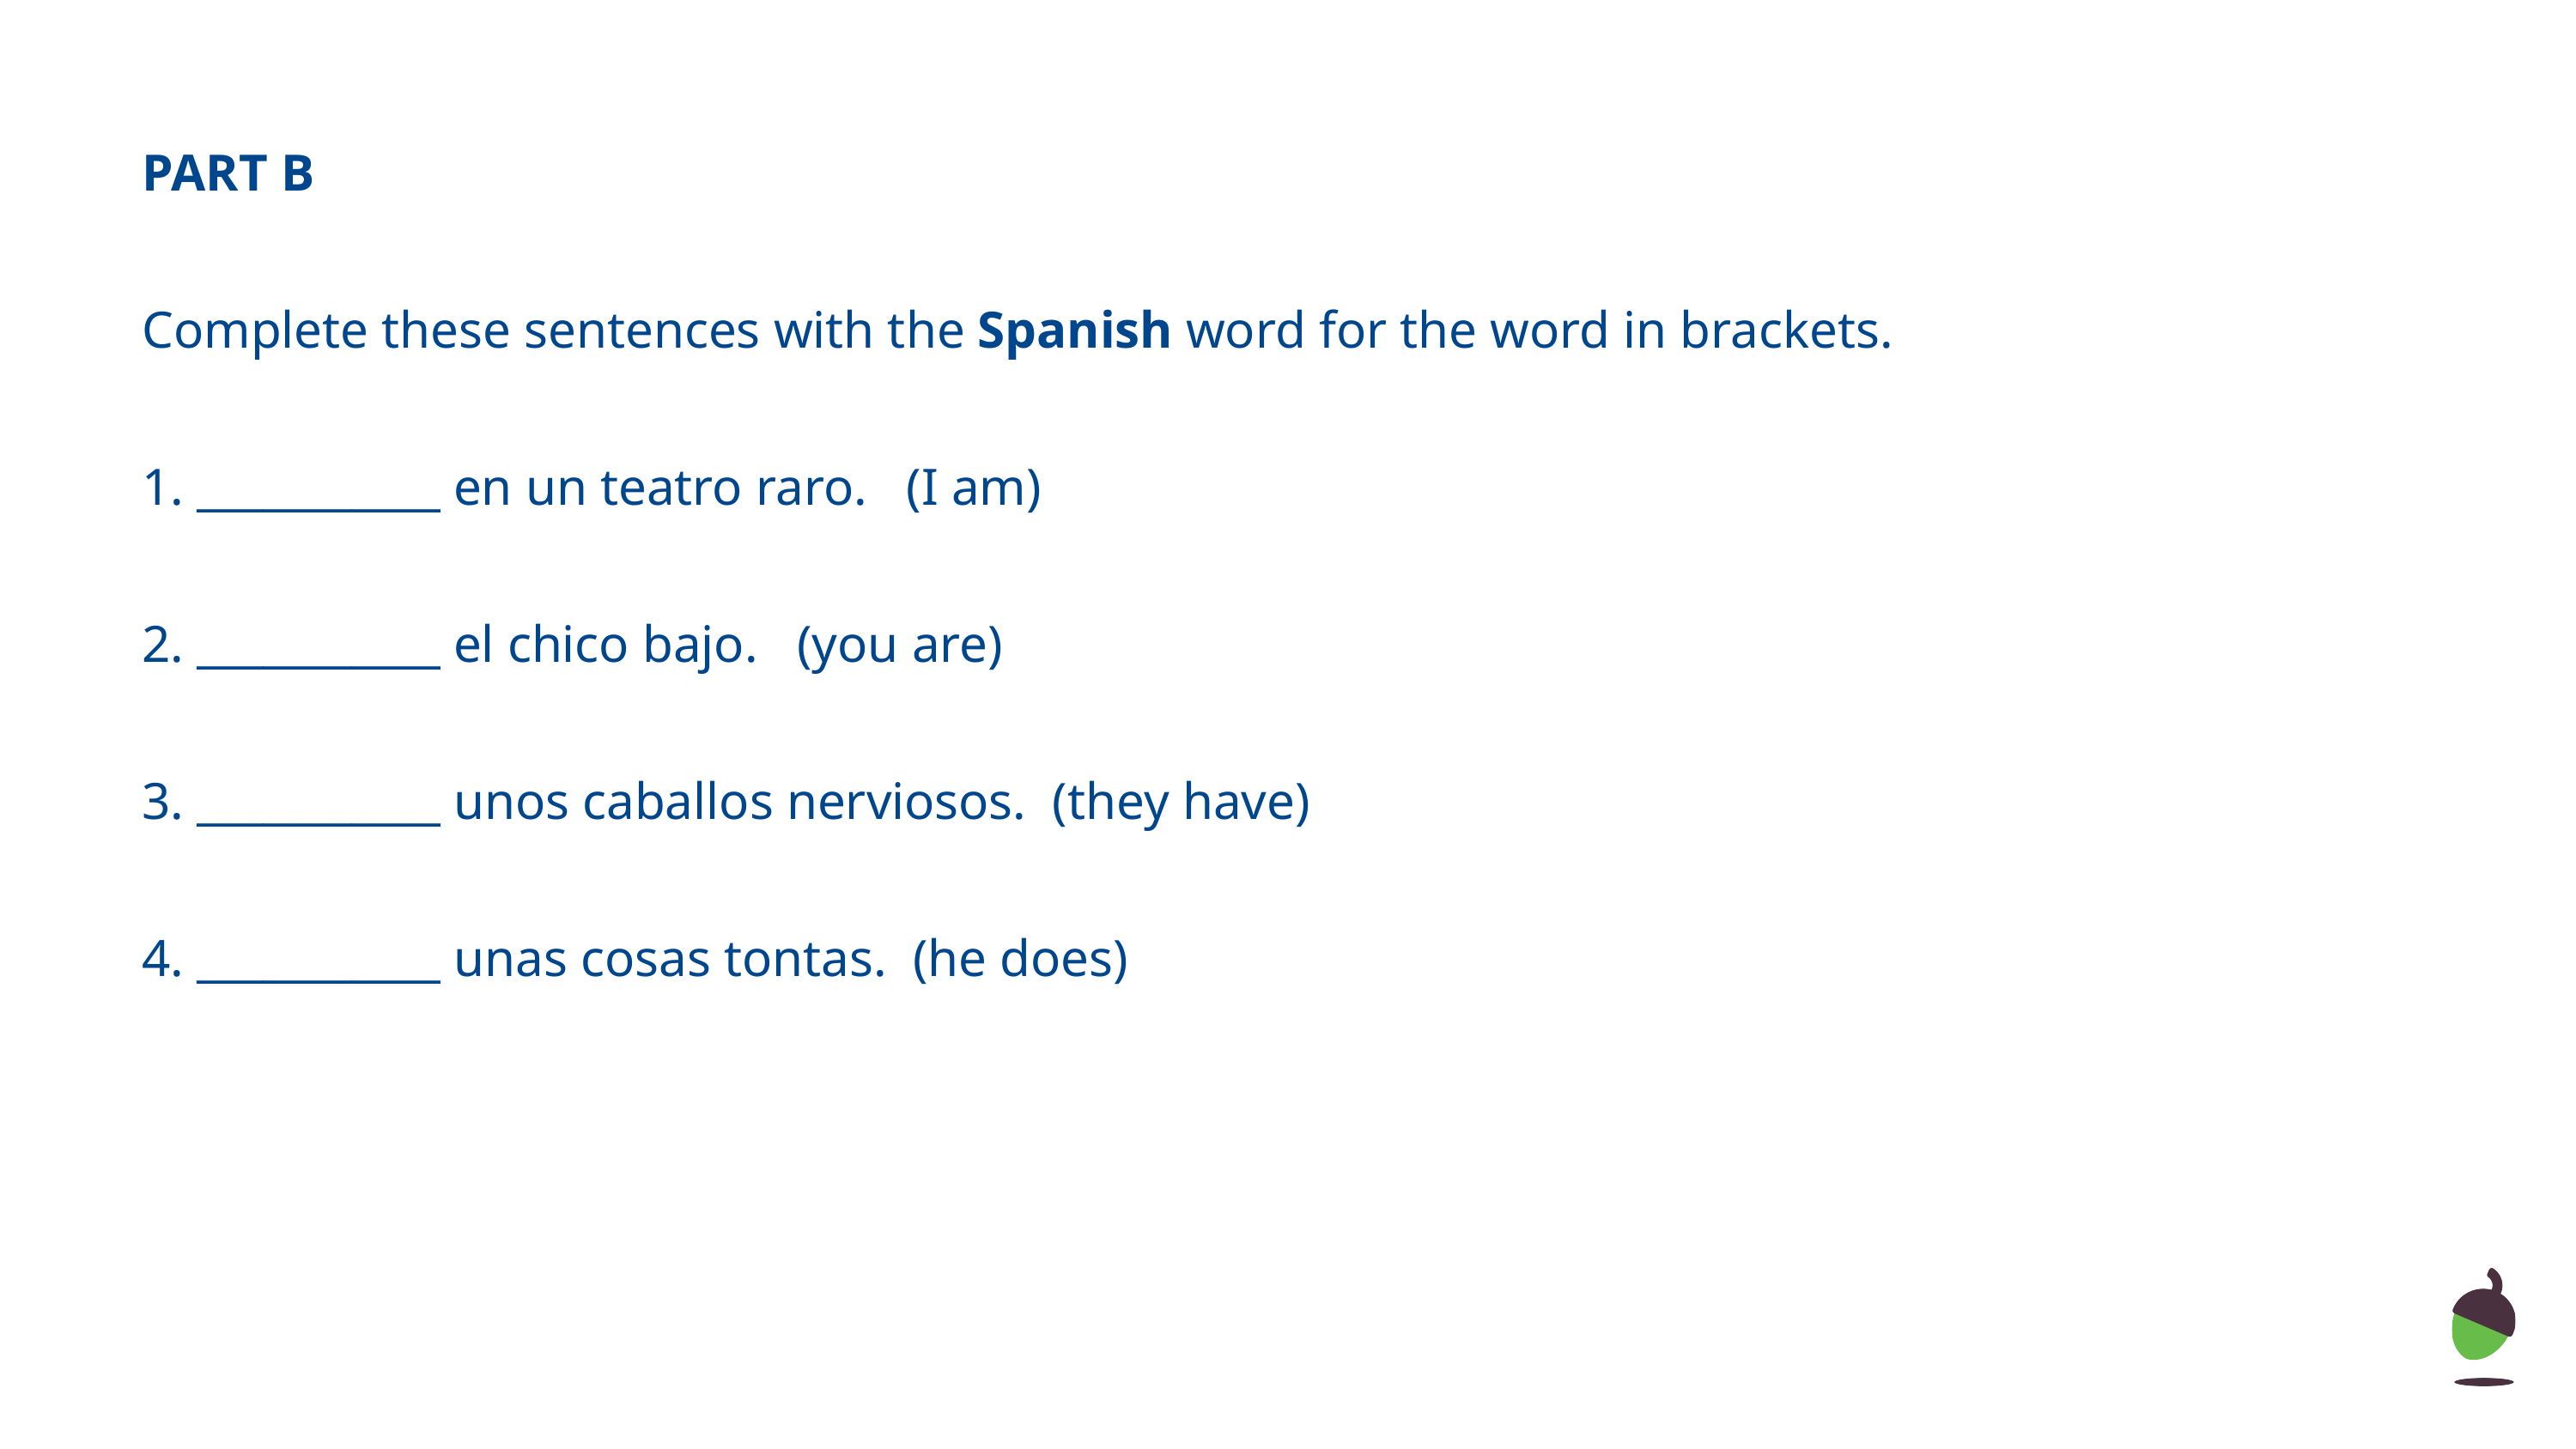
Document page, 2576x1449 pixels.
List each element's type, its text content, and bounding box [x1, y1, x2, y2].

picture [2451, 1268, 2516, 1386]
text_box PART B Complete these sentences with the Spanish word for the word in brackets. 1. ___________ en un teatro raro. (I am) 2. ___________ el chico bajo. (you are) 3. ___________ unos caballos nerviosos. (they have) 4. ___________ unas cosas tontas. (he does) [129, 124, 2342, 446]
